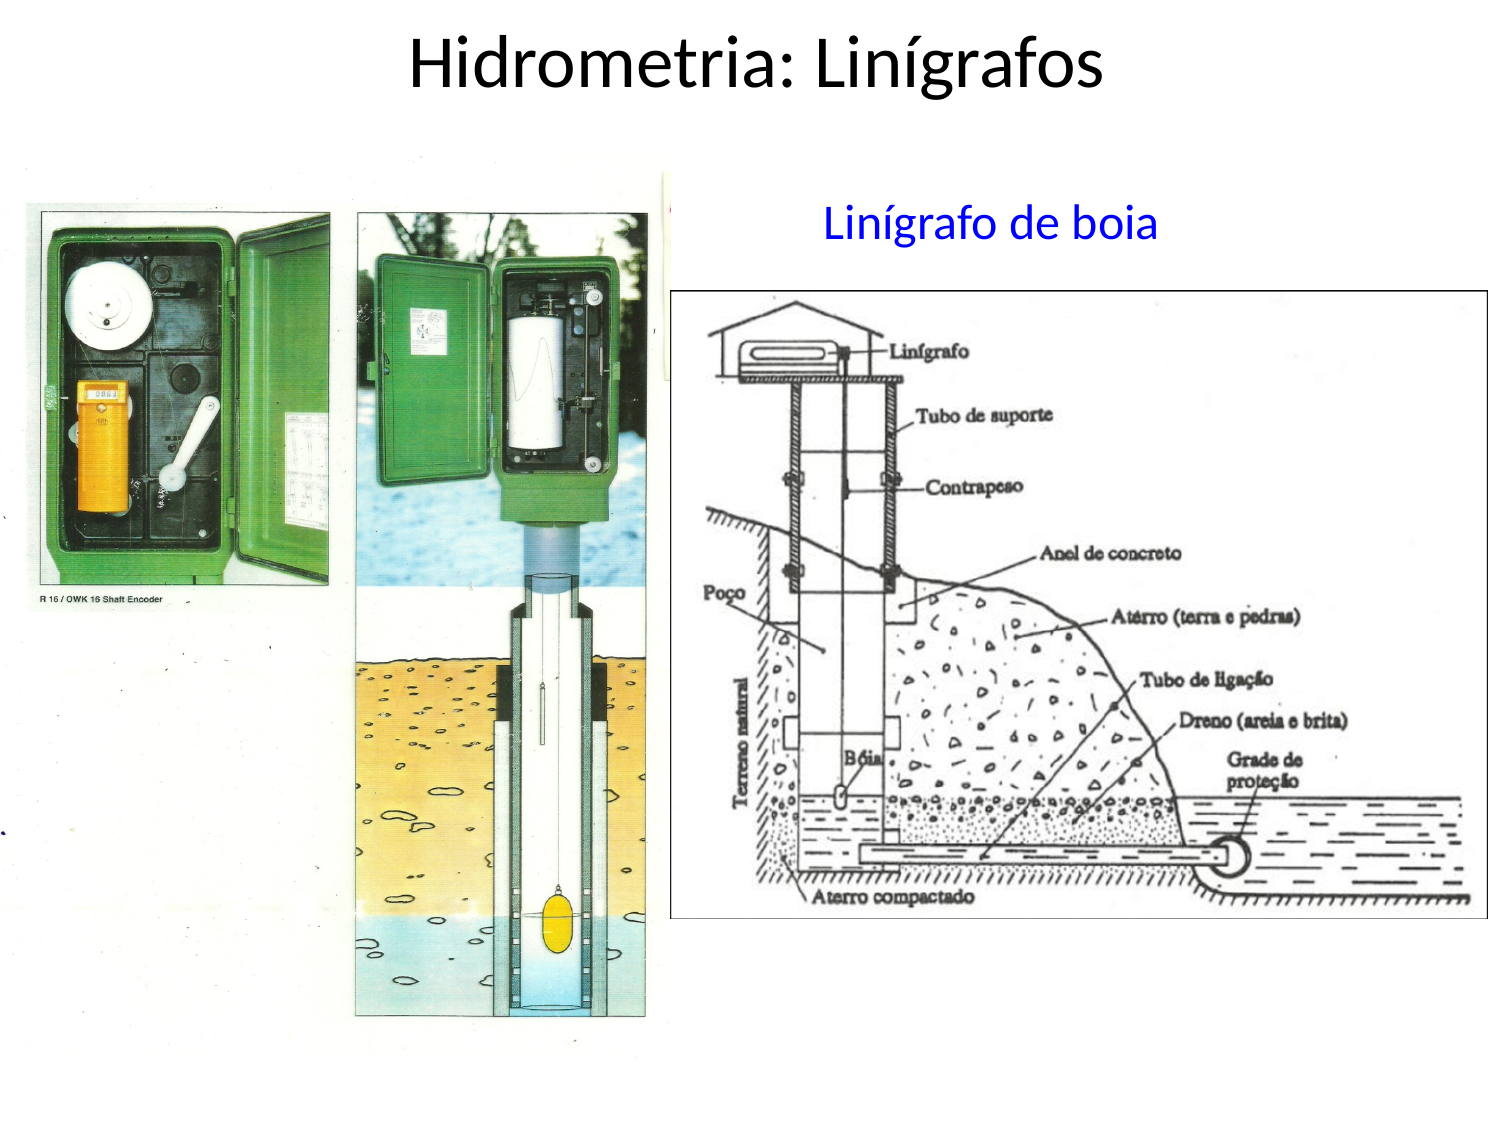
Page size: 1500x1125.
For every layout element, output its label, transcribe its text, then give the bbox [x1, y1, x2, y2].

title Hidrometria: Linígrafos [82, 0, 1432, 116]
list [0, 155, 671, 1059]
text_box Linígrafo de boia [808, 181, 1209, 257]
picture [670, 290, 1488, 919]
